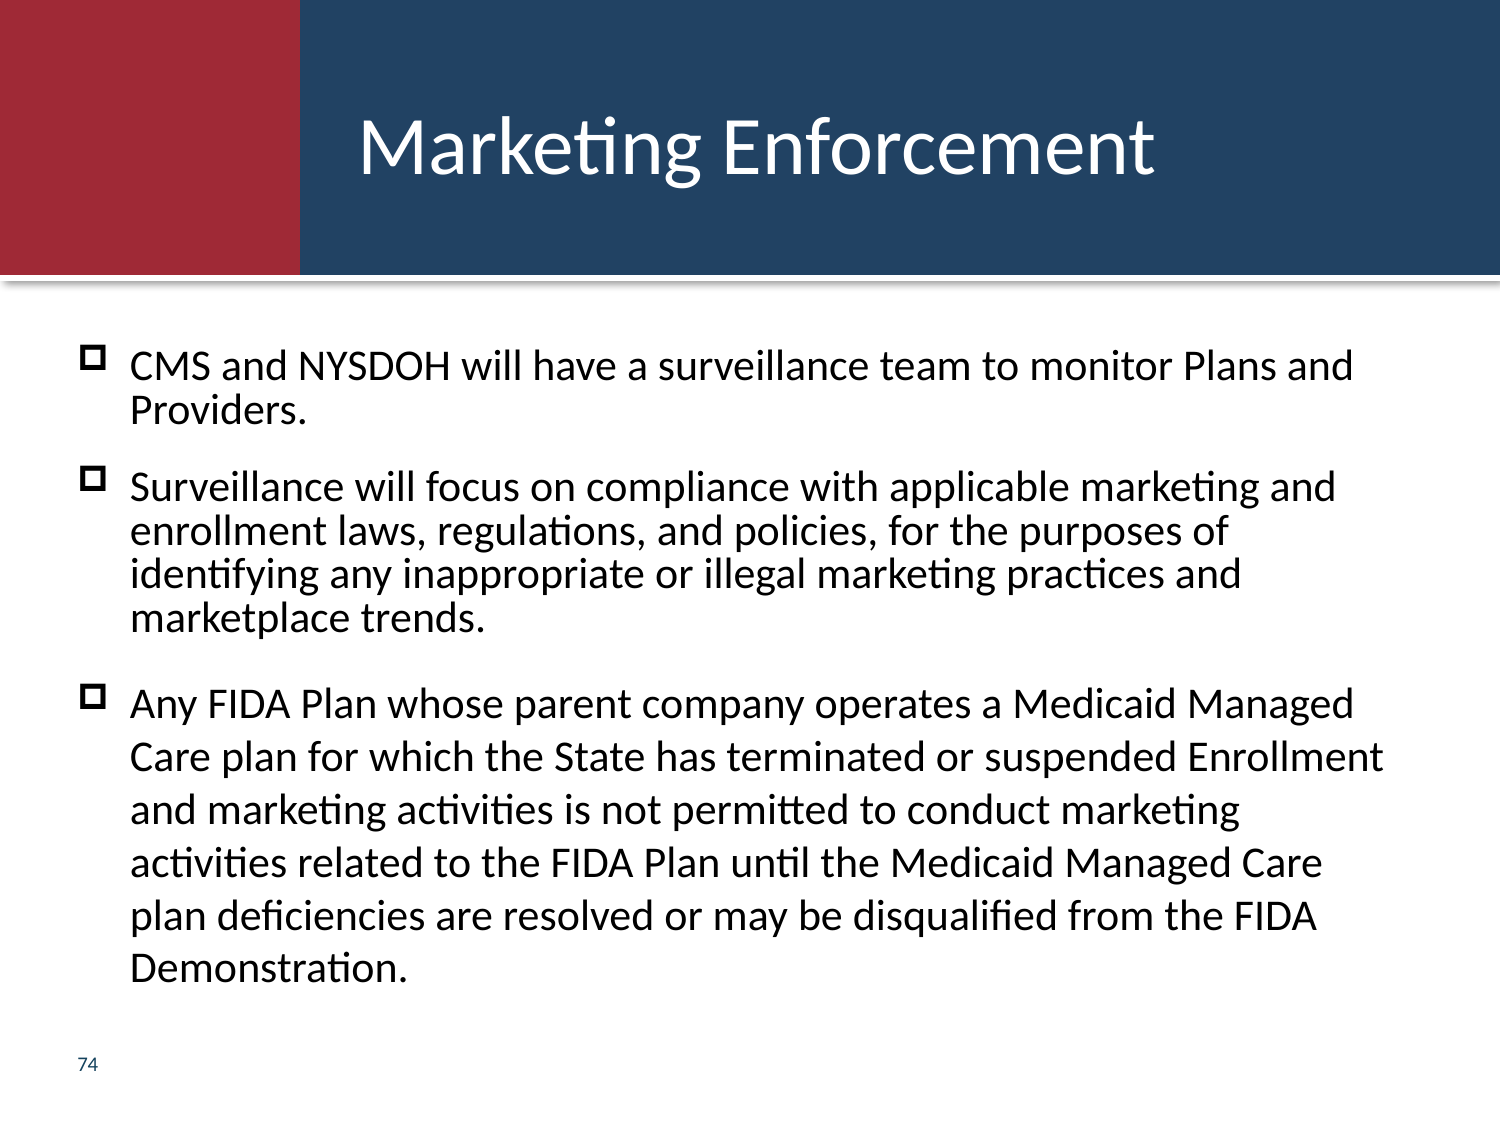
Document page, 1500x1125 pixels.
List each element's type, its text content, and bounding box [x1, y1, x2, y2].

list CMS and NYSDOH will have a surveillance team to monitor Plans and Providers. Surveillance will focus on compliance with applicable marketing and enrollment laws, regulations, and policies, for the purposes of identifying any inappropriate or illegal marketing practices and marketplace trends. Any FIDA Plan whose parent company operates a Medicaid Managed Care plan for which the State has terminated or suspended Enrollment and marketing activities is not permitted to conduct marketing activities related to the FIDA Plan until the Medicaid Managed Care plan deficiencies are resolved or may be disqualified from the FIDA Demonstration. [62, 337, 1413, 1000]
title Marketing Enforcement [342, 47, 1430, 235]
footer 74 [62, 1042, 1438, 1103]
